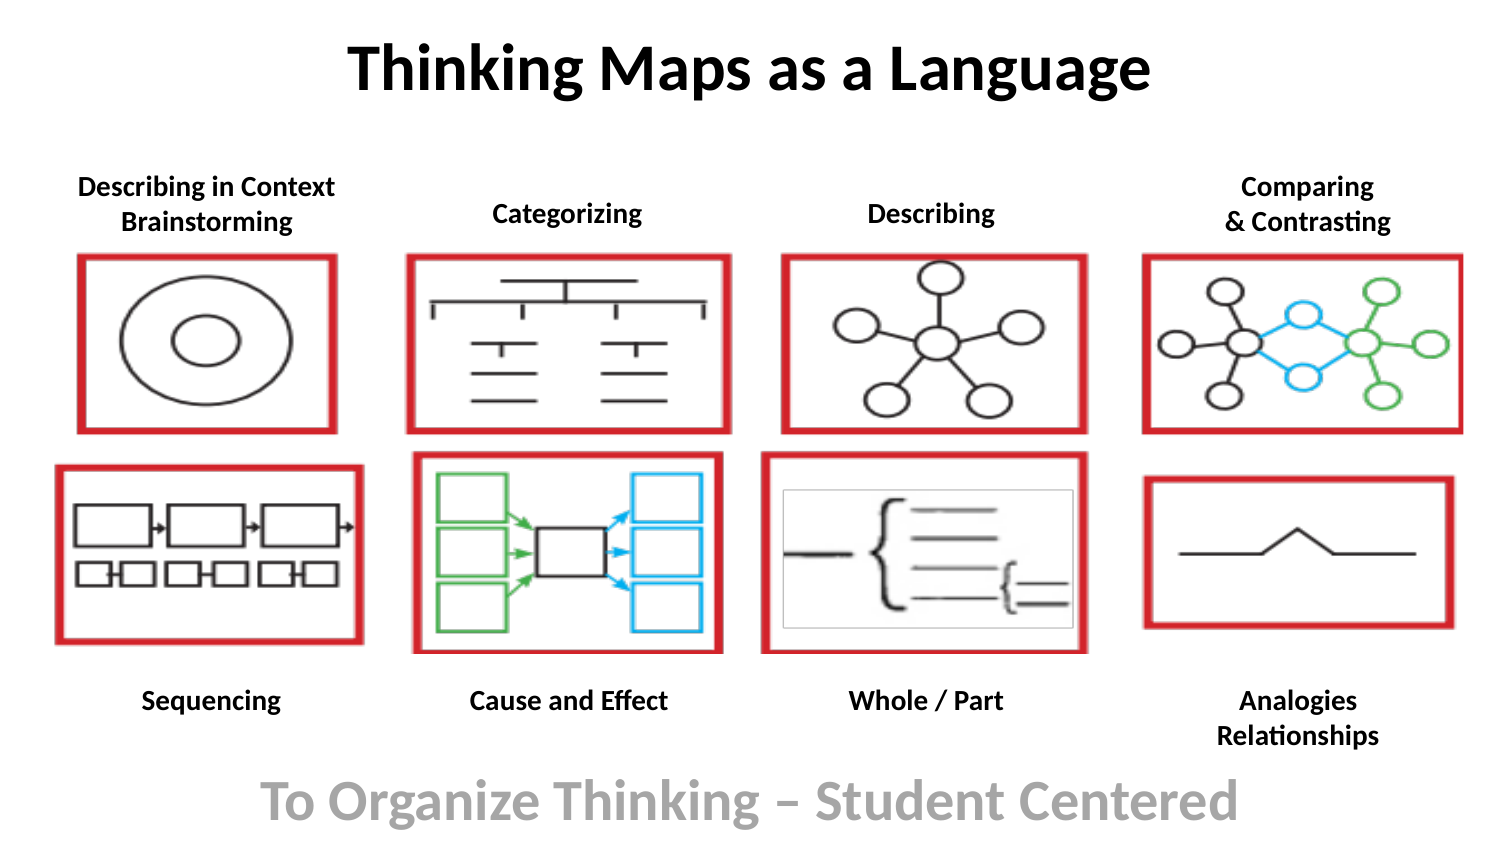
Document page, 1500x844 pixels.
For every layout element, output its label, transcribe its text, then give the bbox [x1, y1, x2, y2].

text_box Categorizing [408, 186, 727, 234]
text_box Describing in Context Brainstorming [63, 160, 351, 234]
text_box Sequencing [65, 673, 358, 724]
text_box Thinking Maps as a Language [0, 16, 1500, 112]
picture [50, 236, 1464, 654]
text_box Analogies Relationships [1152, 673, 1445, 755]
text_box Describing [787, 186, 1075, 234]
text_box Cause and Effect [454, 673, 684, 724]
text_box To Organize Thinking – Student Centered [0, 755, 1500, 840]
text_box Whole / Part [771, 673, 1081, 724]
text_box Comparing & Contrasting [1152, 160, 1464, 235]
